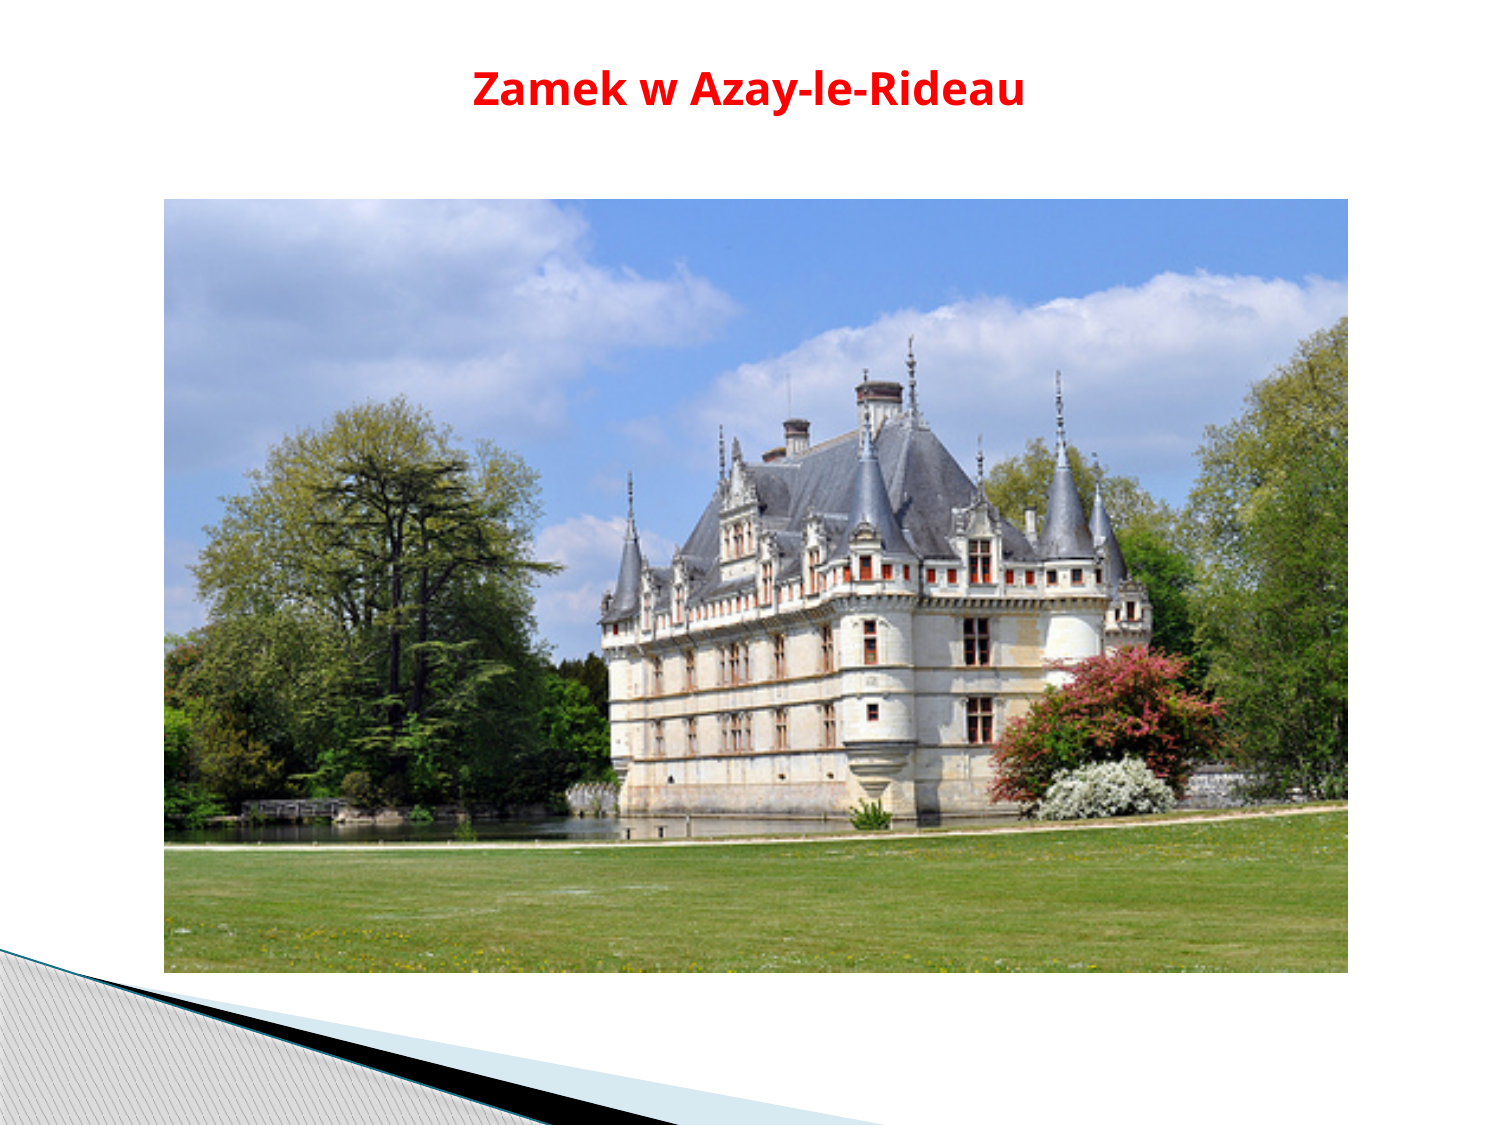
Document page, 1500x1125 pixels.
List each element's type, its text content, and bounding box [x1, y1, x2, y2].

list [163, 198, 1348, 973]
title Zamek w Azay-le-Rideau [75, 45, 1425, 233]
